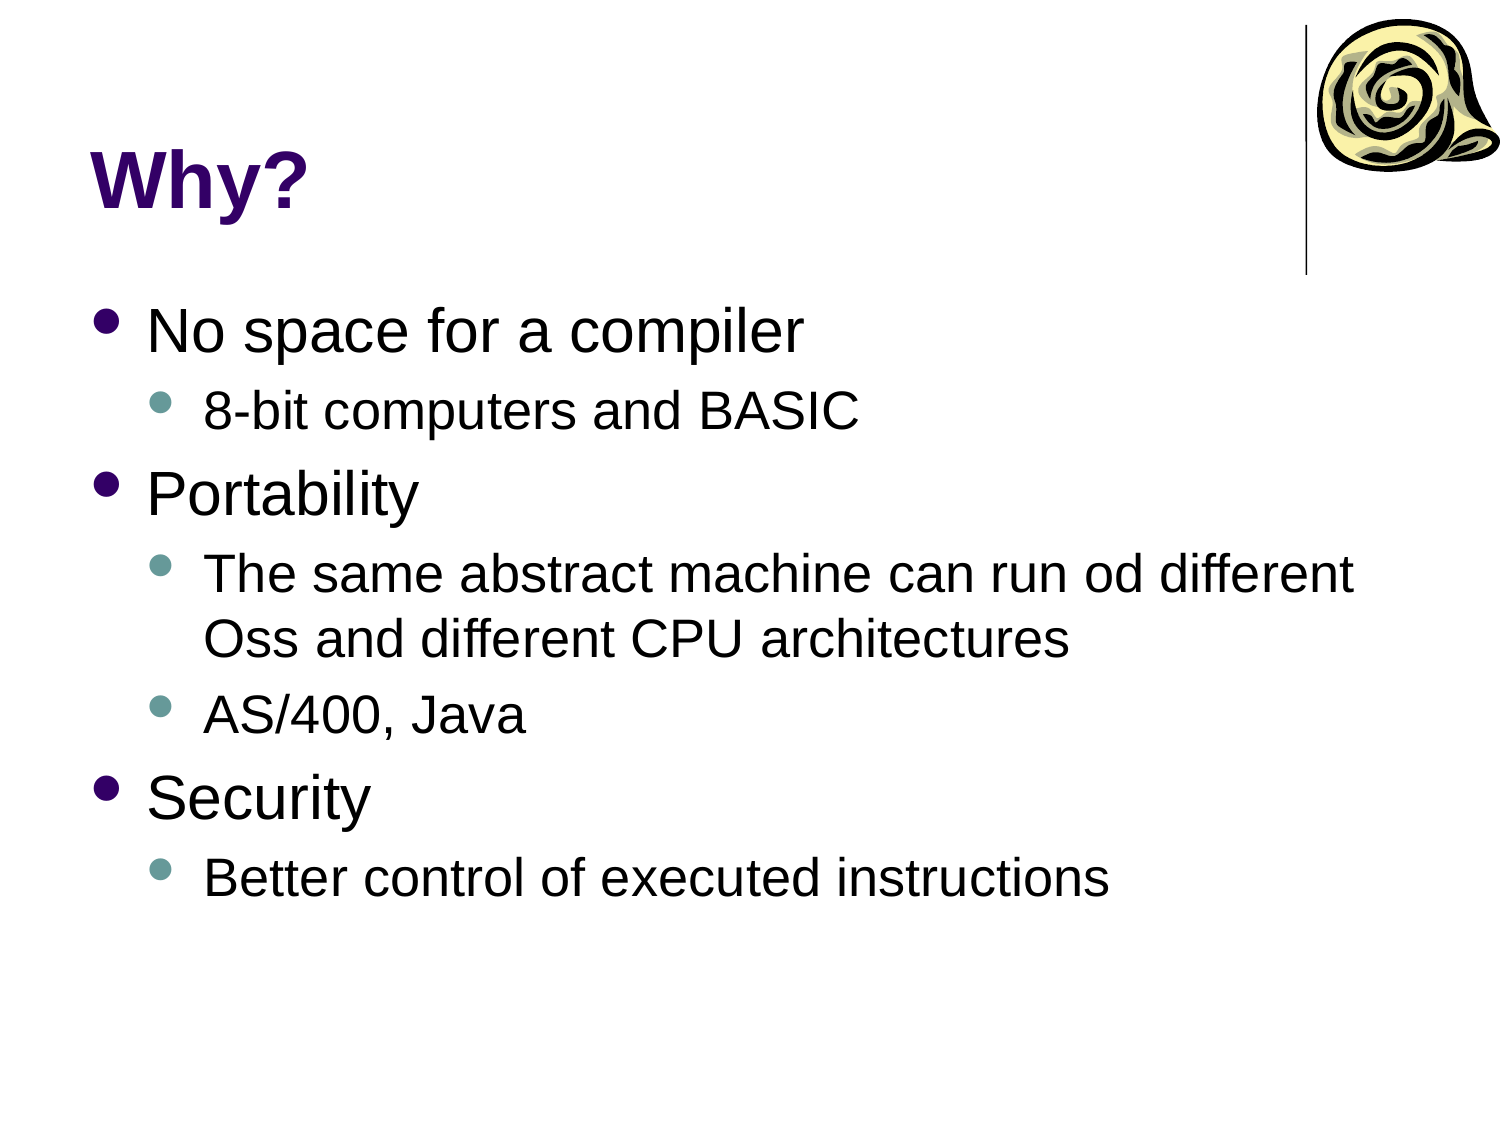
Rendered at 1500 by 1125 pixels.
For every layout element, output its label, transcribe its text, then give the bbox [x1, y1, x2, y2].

list No space for a compiler 8-bit computers and BASIC Portability The same abstract machine can run od different Oss and different CPU architectures AS/400, Java Security Better control of executed instructions [74, 281, 1426, 1006]
title Why? [74, 19, 1313, 233]
